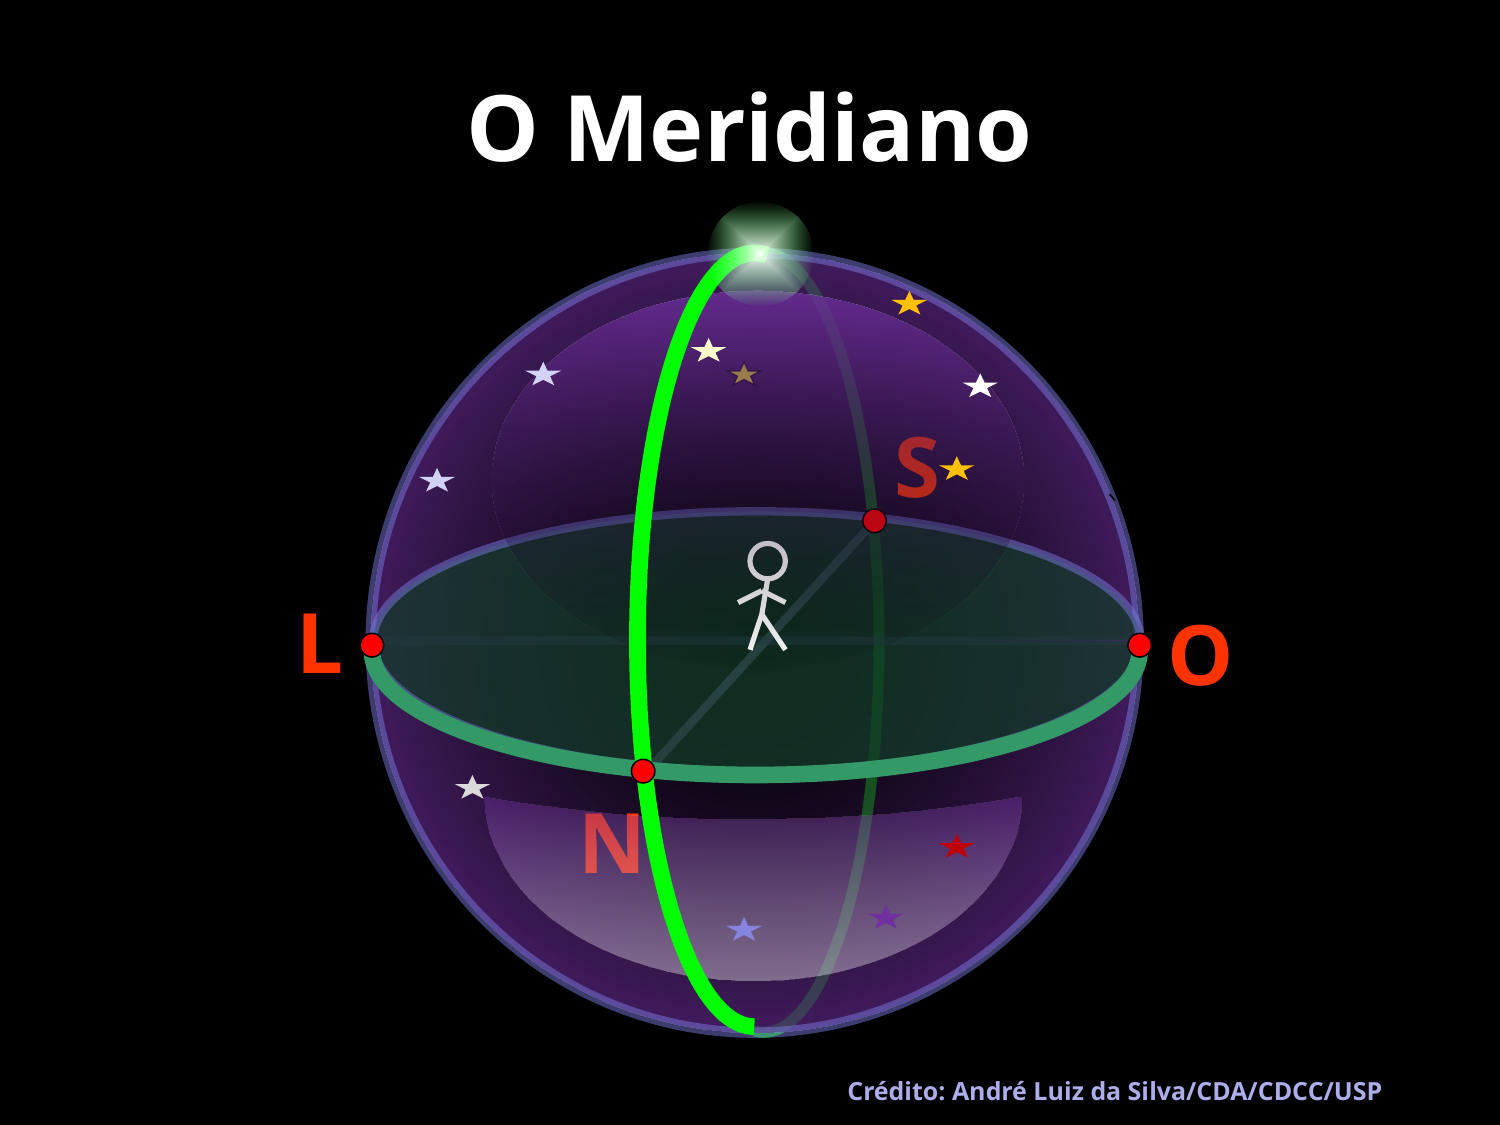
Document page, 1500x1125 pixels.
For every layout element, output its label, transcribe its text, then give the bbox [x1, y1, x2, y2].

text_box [419, 290, 999, 941]
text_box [281, 252, 1212, 1033]
text_box [707, 201, 812, 251]
title O Meridiano [111, 30, 1388, 219]
text_box Crédito: André Luiz da Silva/CDA/CDCC/USP [832, 1067, 1500, 1113]
